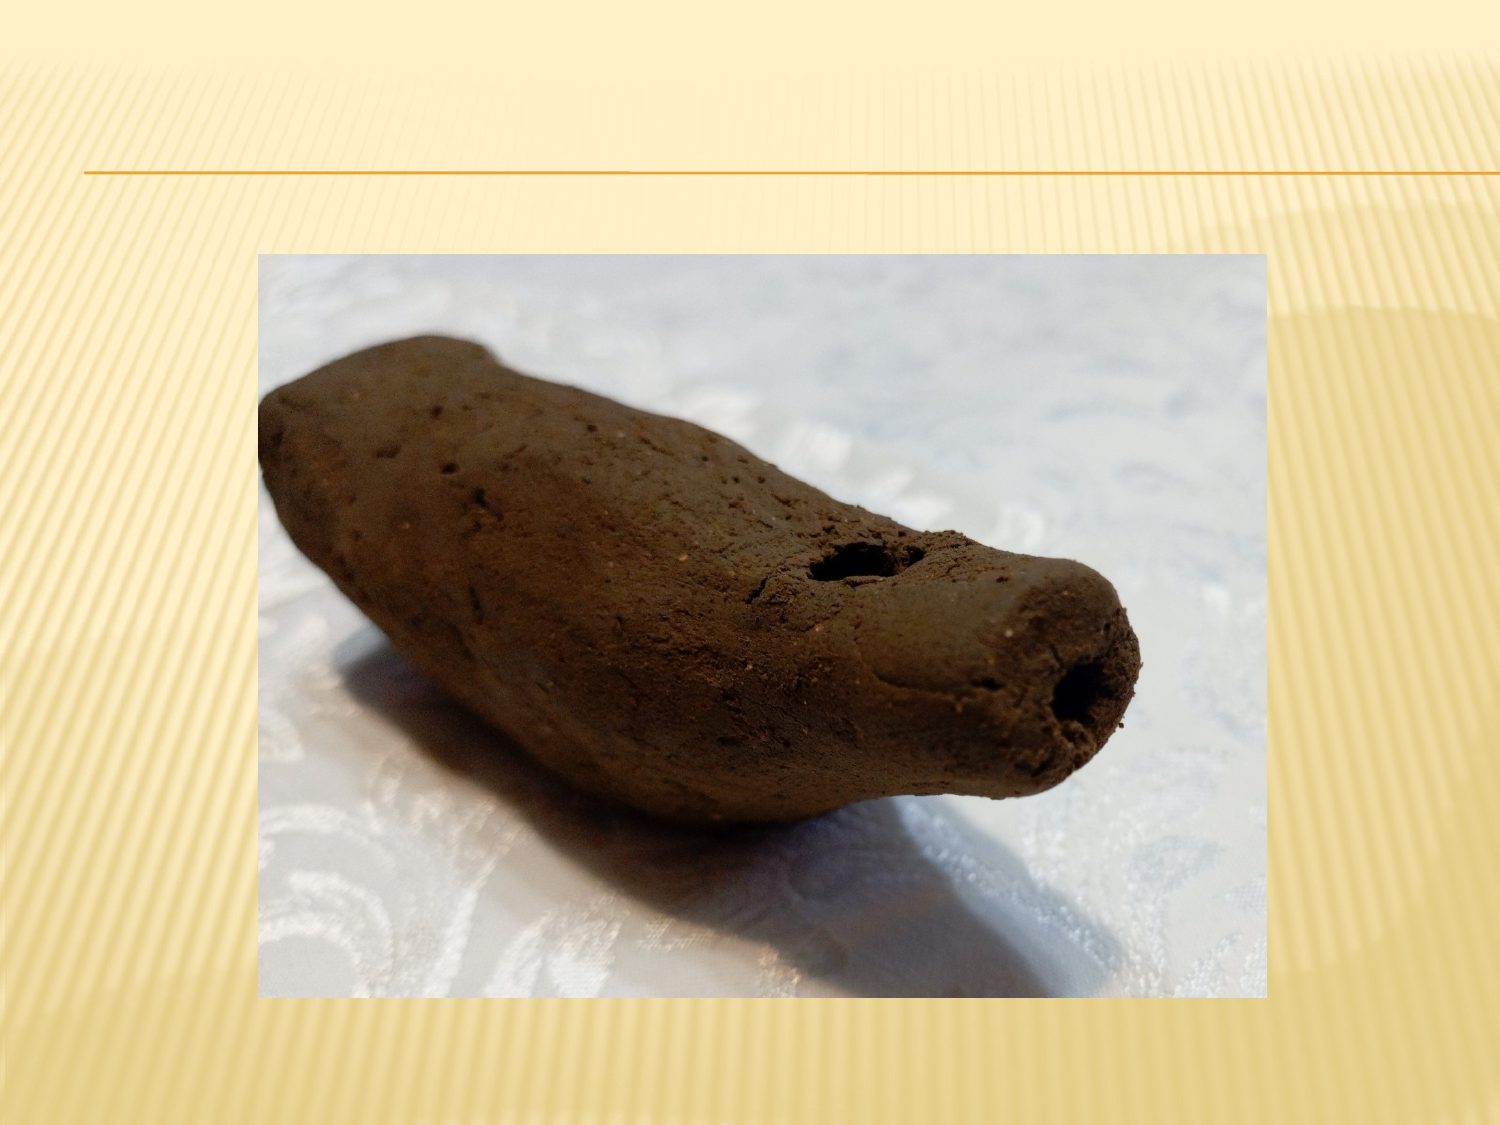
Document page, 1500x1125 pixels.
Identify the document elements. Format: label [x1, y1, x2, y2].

picture [257, 254, 1268, 998]
